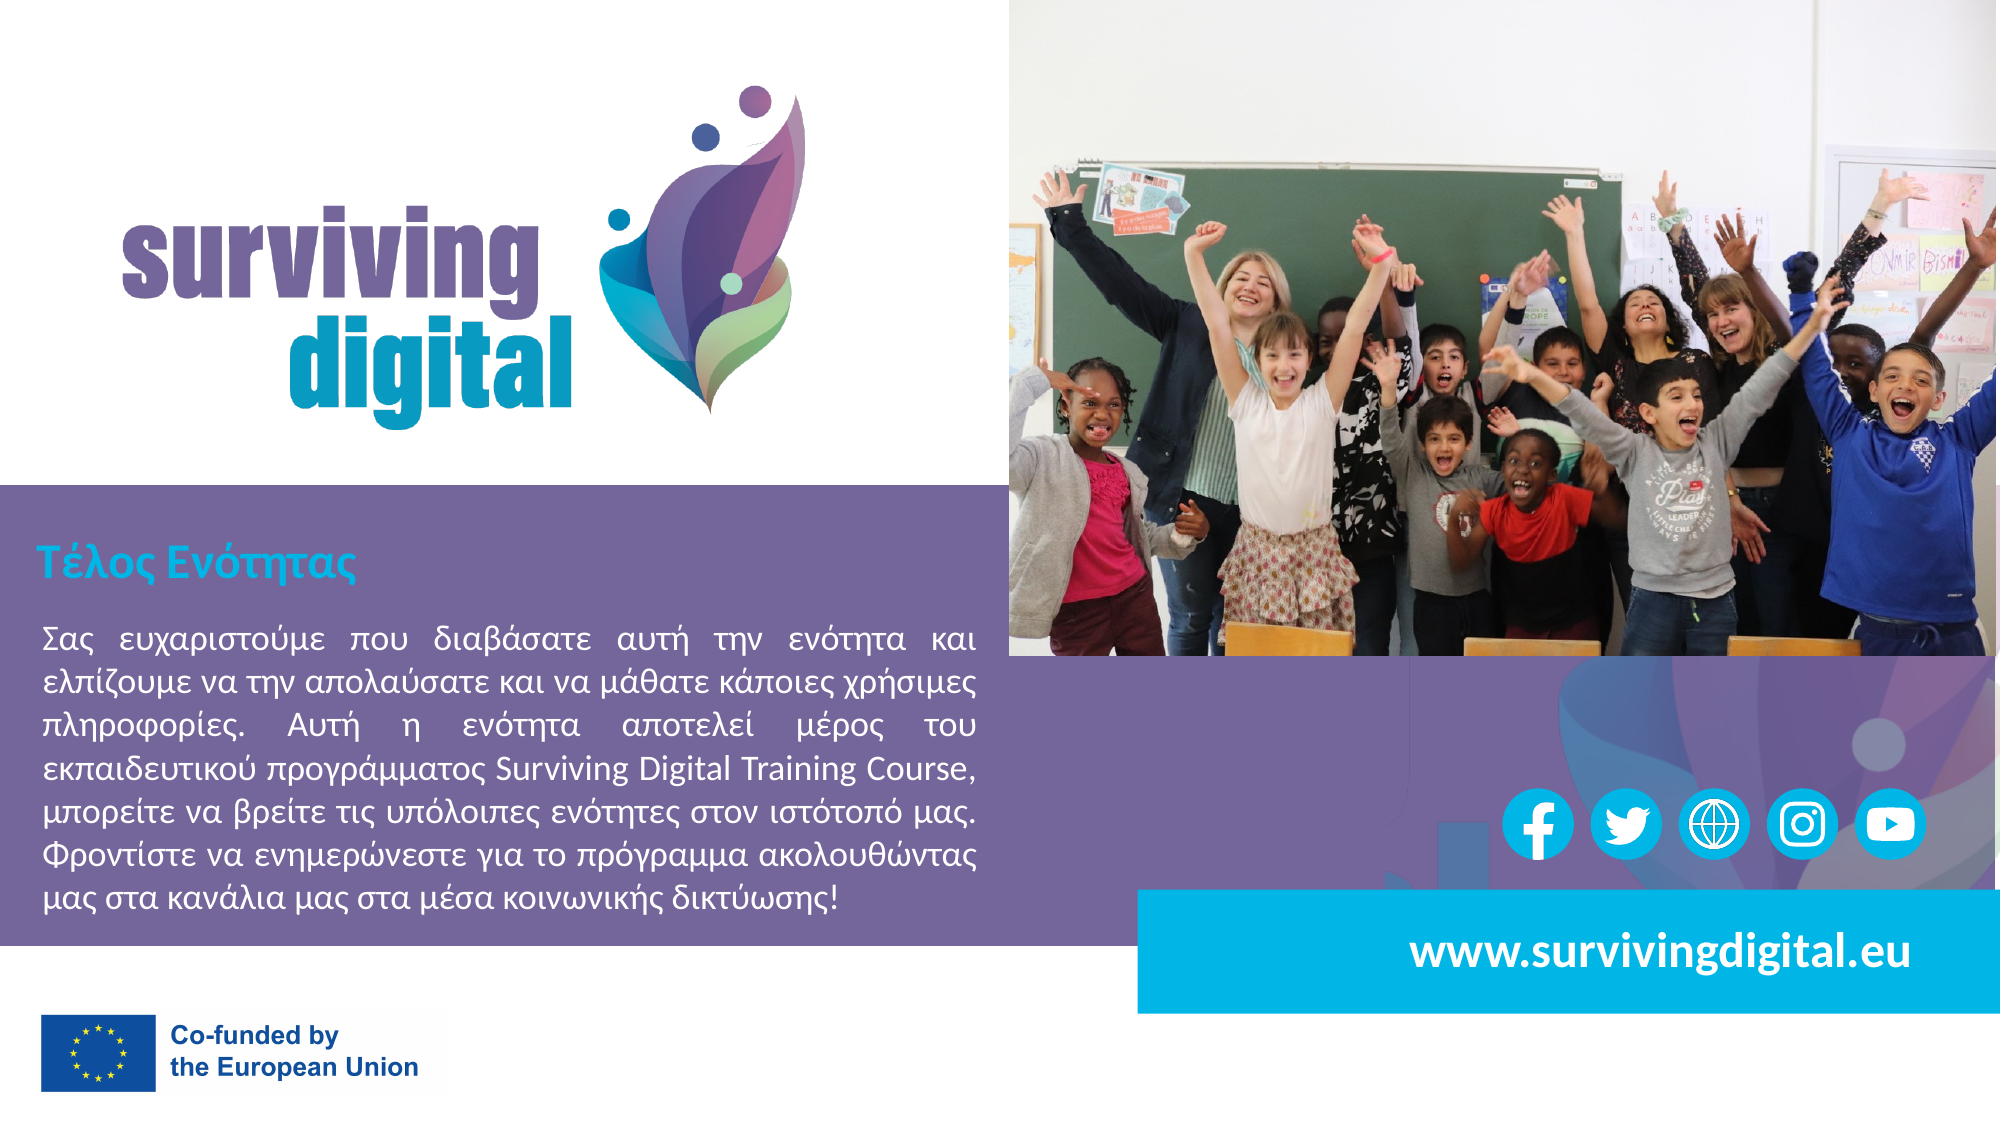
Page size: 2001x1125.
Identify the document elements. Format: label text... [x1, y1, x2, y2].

picture [1009, 0, 1996, 657]
list www.survivingdigital.eu [1137, 891, 1921, 1012]
list Τέλος Ενότητας [29, 501, 675, 624]
picture [99, 63, 828, 453]
picture [36, 1010, 447, 1097]
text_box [1502, 788, 1927, 861]
list Σας ευχαριστούμε που διαβάσατε αυτή την ενότητα και ελπίζουμε να την απολαύσατε και να μάθατε κάποιες χρήσιμες πληροφορίες. Αυτή η ενότητα αποτελεί μέρος του εκπαιδευτικού προγράμματος Surviving Digital Training Course, μπορείτε να βρείτε τις υπόλοιπες ενότητες στον ιστότοπό μας. Φροντίστε να ενημερώνεστε για το πρόγραμμα ακολουθώντας μας στα κανάλια μας στα μέσα κοινωνικής δικτύωσης! [34, 589, 986, 942]
